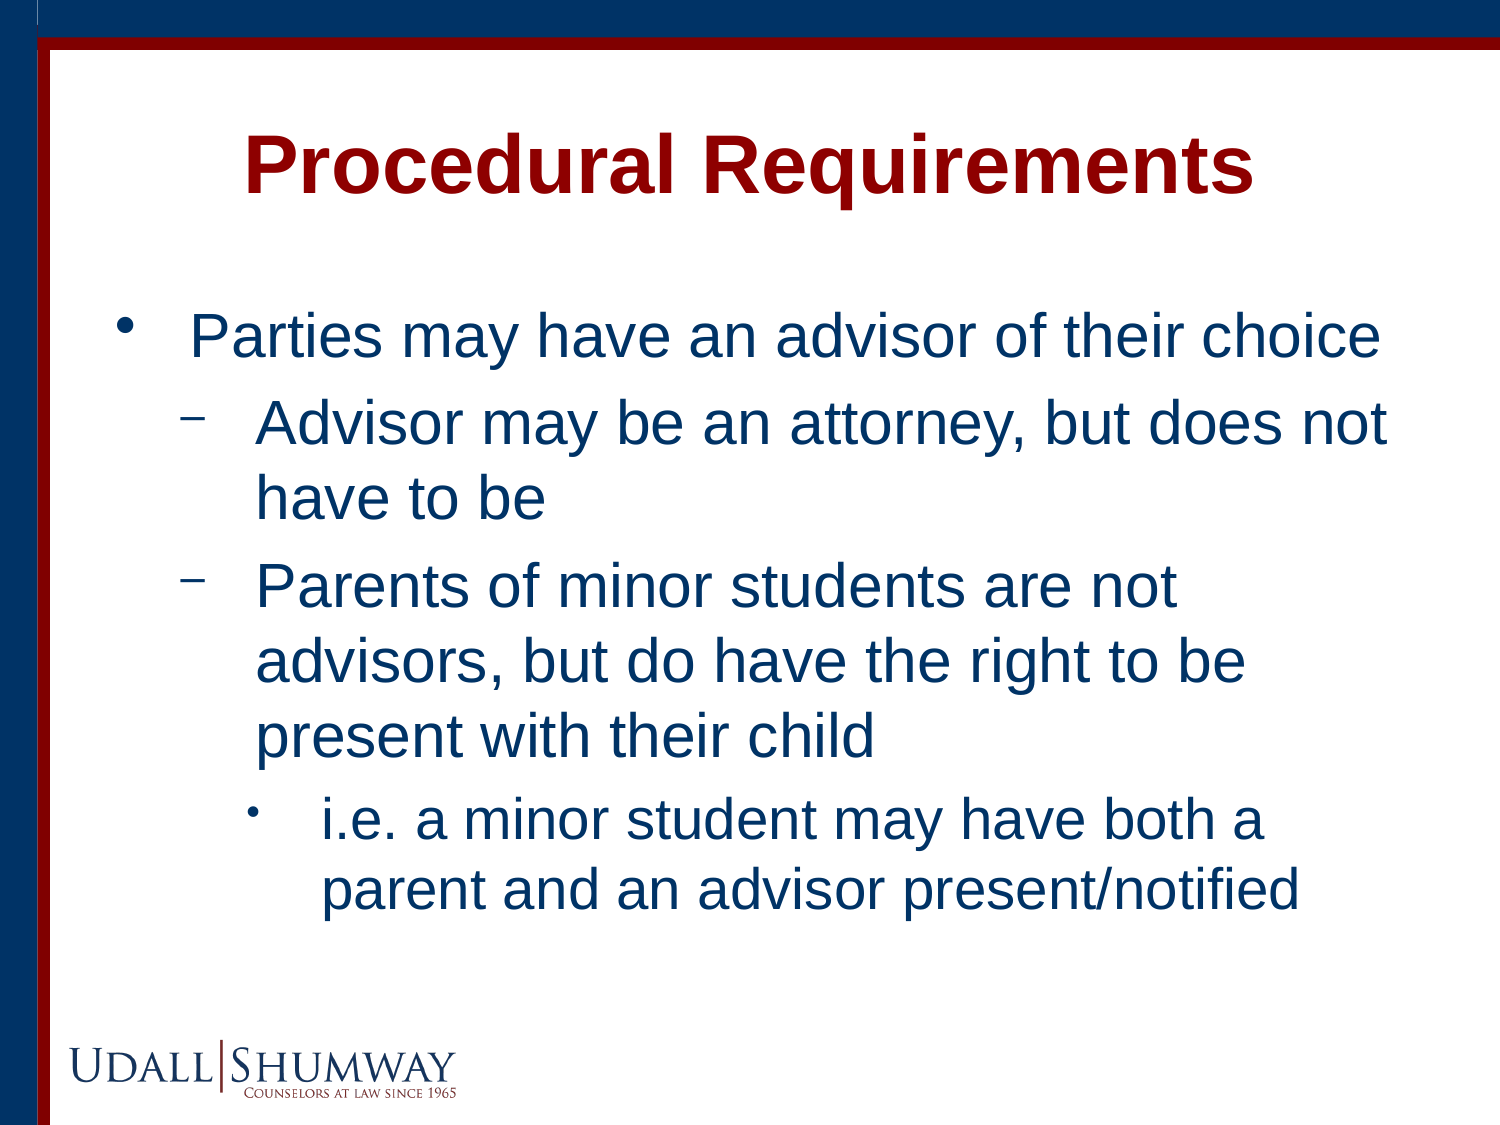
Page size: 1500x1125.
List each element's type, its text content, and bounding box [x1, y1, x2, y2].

picture [62, 1031, 463, 1105]
list Parties may have an advisor of their choice Advisor may be an attorney, but does not have to be Parents of minor students are not advisors, but do have the right to be present with their child i.e. a minor student may have both a parent and an advisor present/notified [99, 287, 1413, 938]
title Procedural Requirements [112, 87, 1388, 233]
